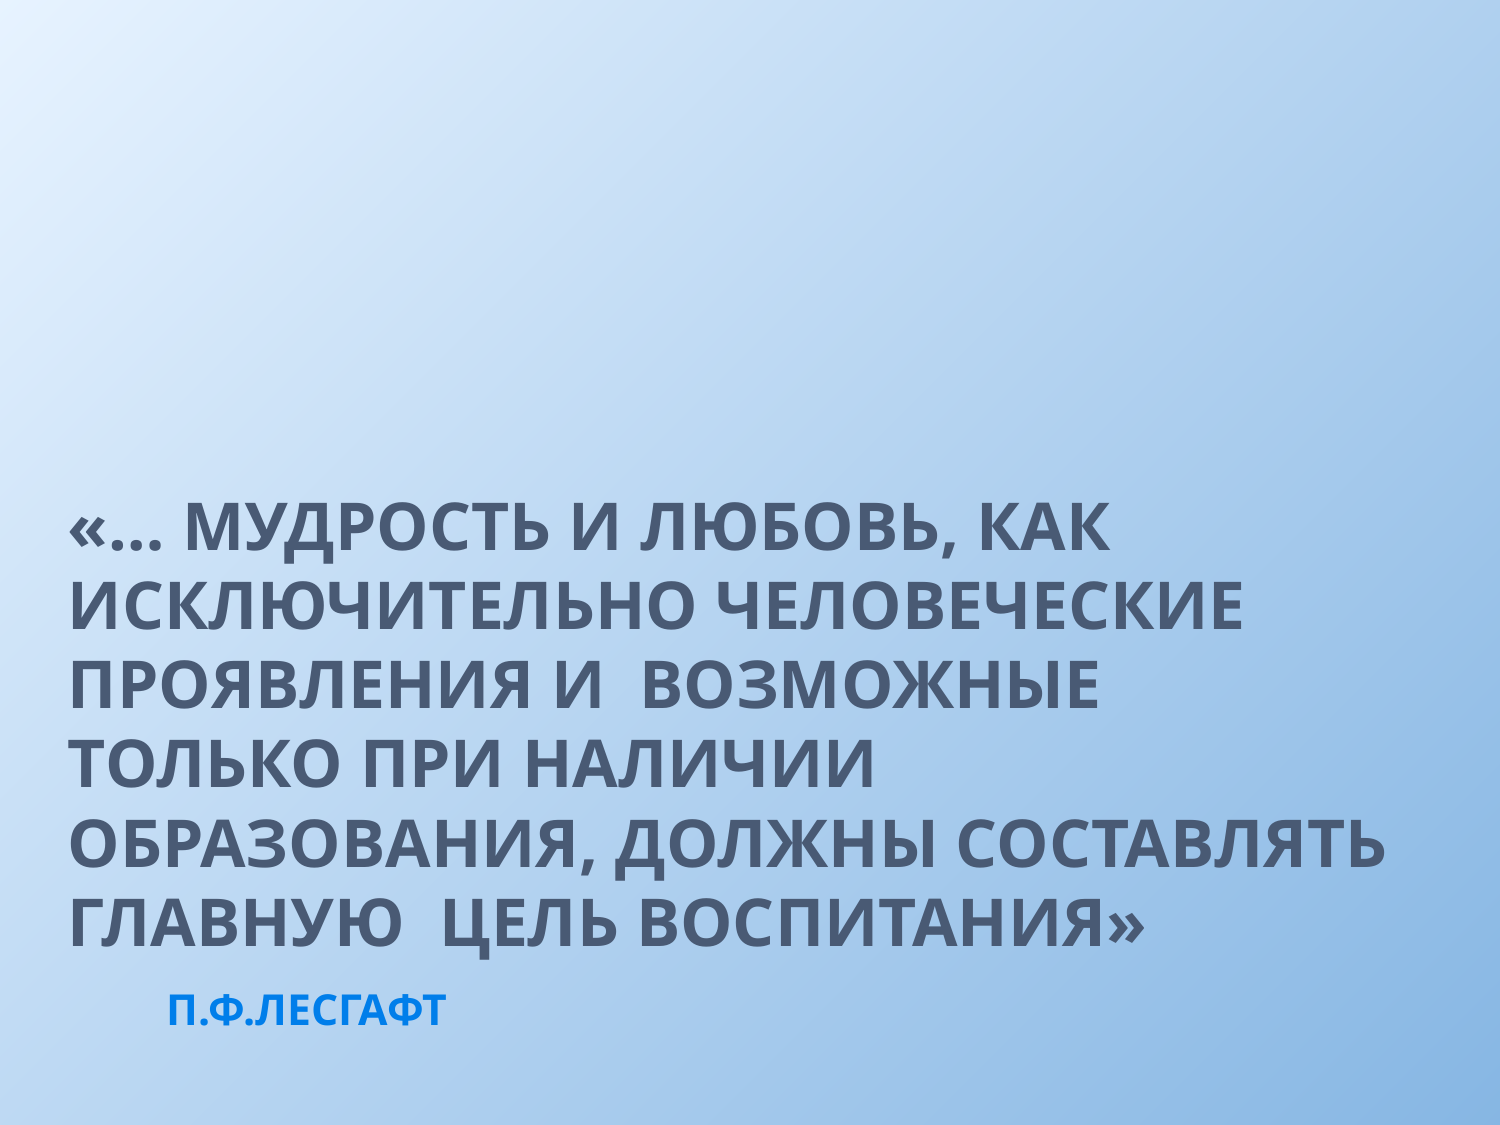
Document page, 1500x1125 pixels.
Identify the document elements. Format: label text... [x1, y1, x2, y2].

title «… мудрость и любовь, как исключительно человеческие проявления и возможные только при наличии образования, должны составлять главную цель воспитания» П.Ф.Лесгафт [53, 0, 1424, 1125]
